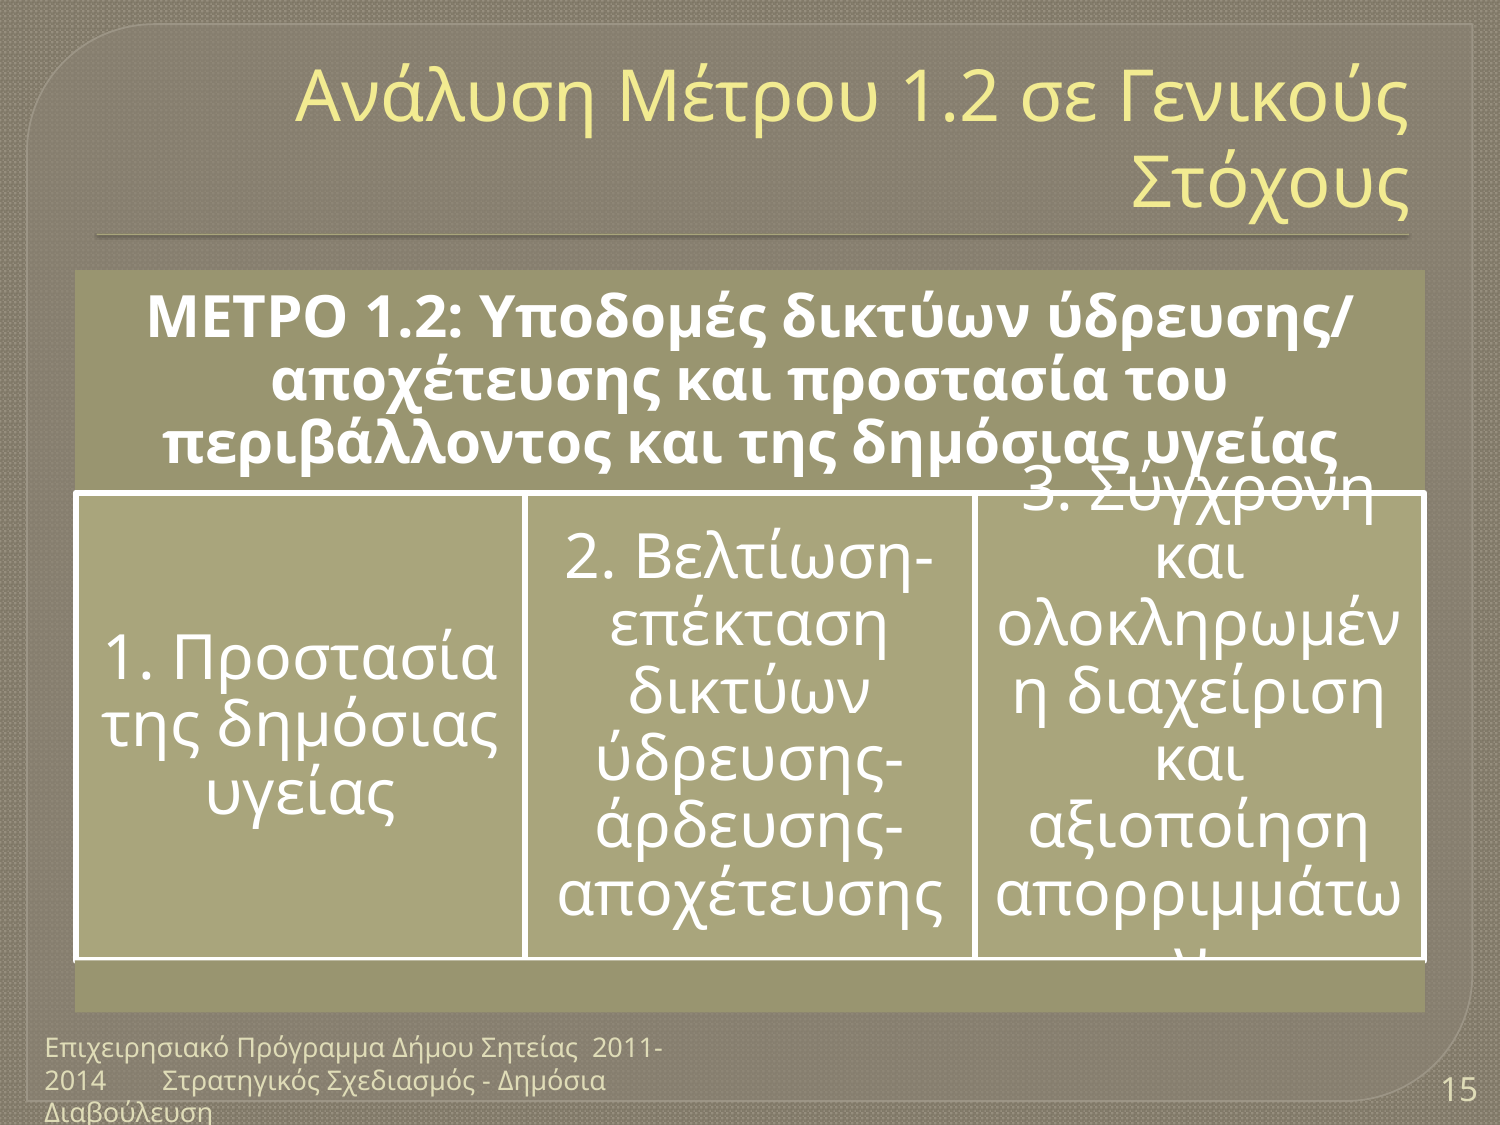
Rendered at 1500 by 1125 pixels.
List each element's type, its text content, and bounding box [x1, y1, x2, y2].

slide_number 15 [1417, 1068, 1494, 1114]
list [74, 269, 1426, 1013]
title Ανάλυση Μέτρου 1.2 σε Γενικούς Στόχους [75, 41, 1425, 230]
footer Επιχειρησιακό Πρόγραμμα Δήμου Σητείας 2011-2014 Στρατηγικός Σχεδιασμός - Δημόσια Διαβούλευση [29, 1023, 721, 1069]
